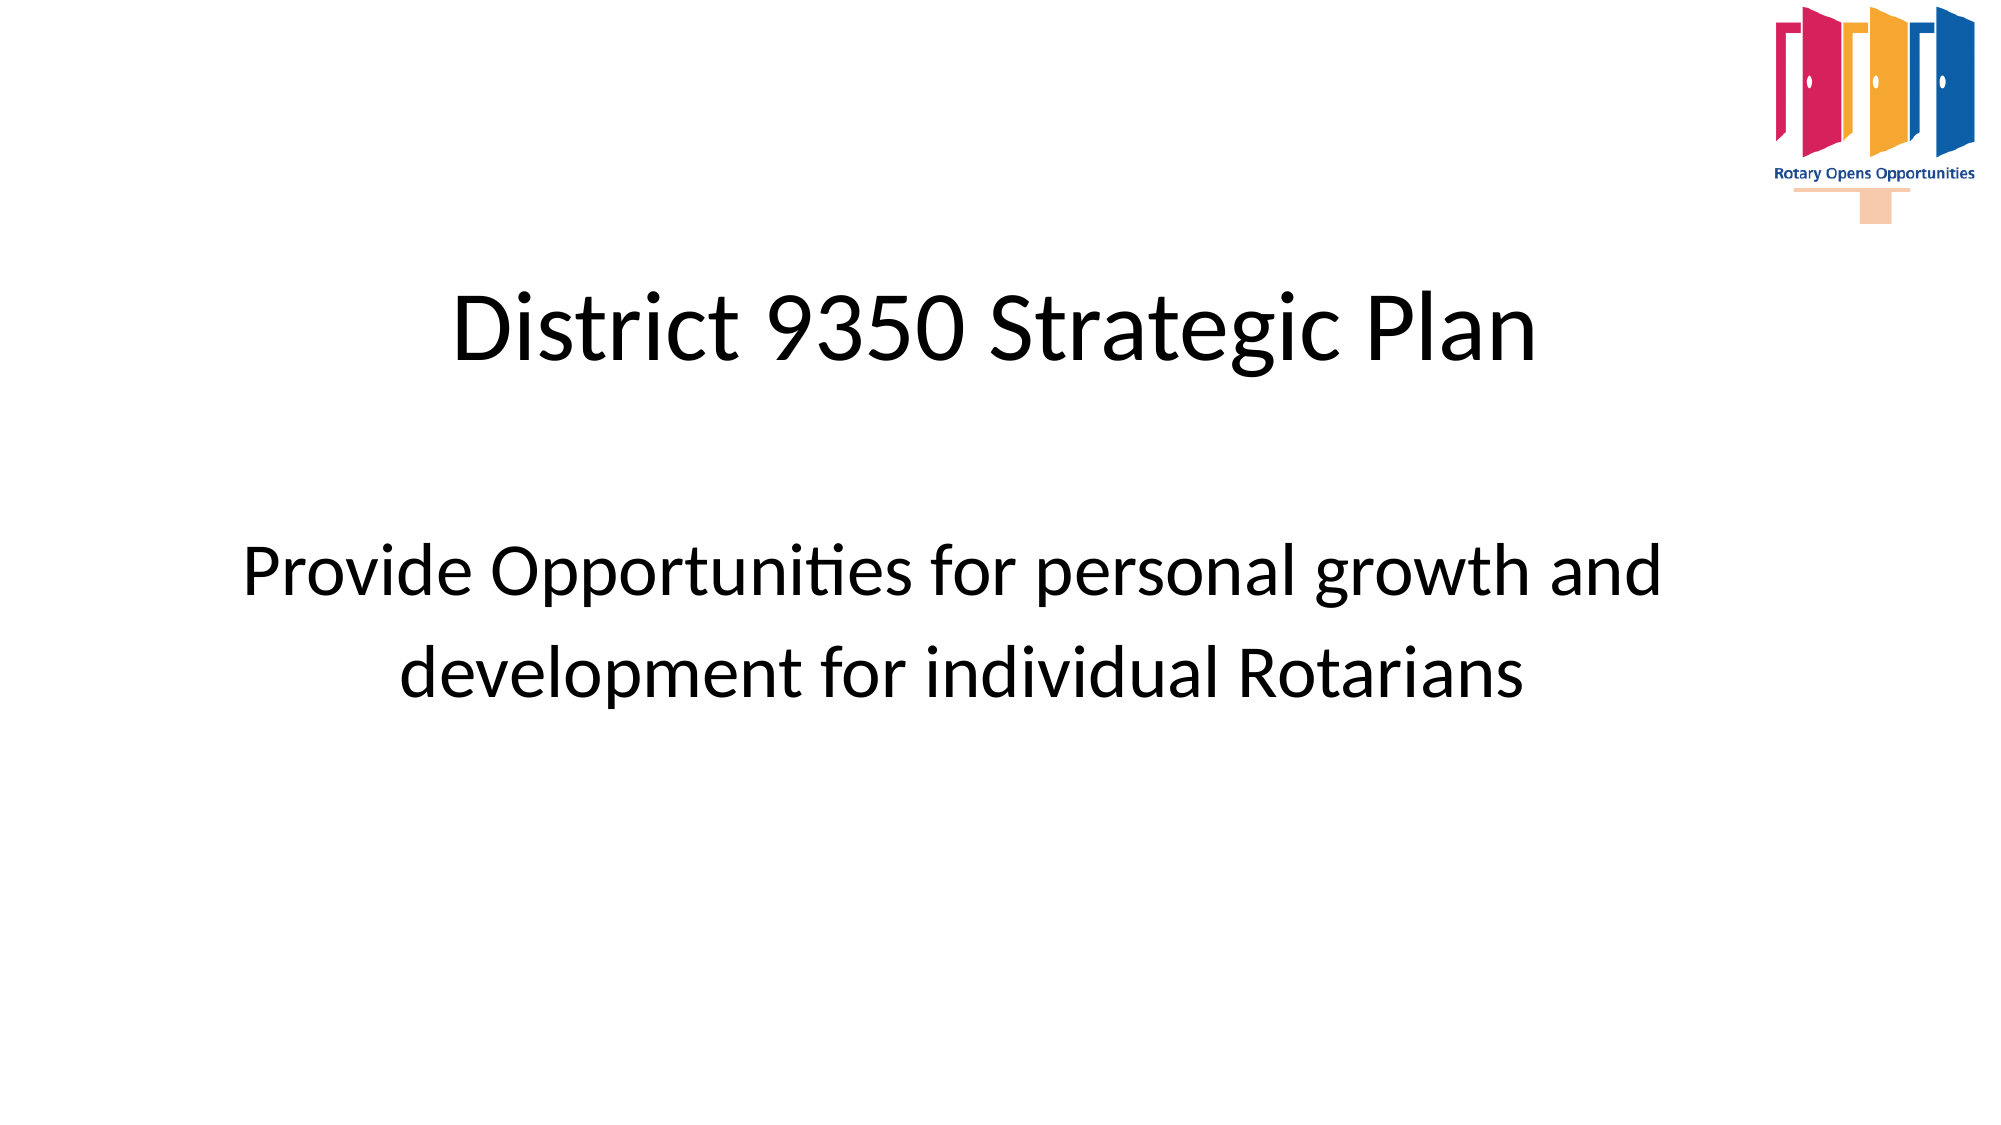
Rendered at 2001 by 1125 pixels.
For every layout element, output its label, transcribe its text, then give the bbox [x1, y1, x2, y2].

picture [1749, 0, 2000, 188]
text_box 4 [1704, 0, 2000, 275]
text_box District 9350 Strategic Plan [39, 132, 1650, 524]
subtitle Provide Opportunities for personal growth and development for individual Rotarians [204, 422, 1705, 1006]
